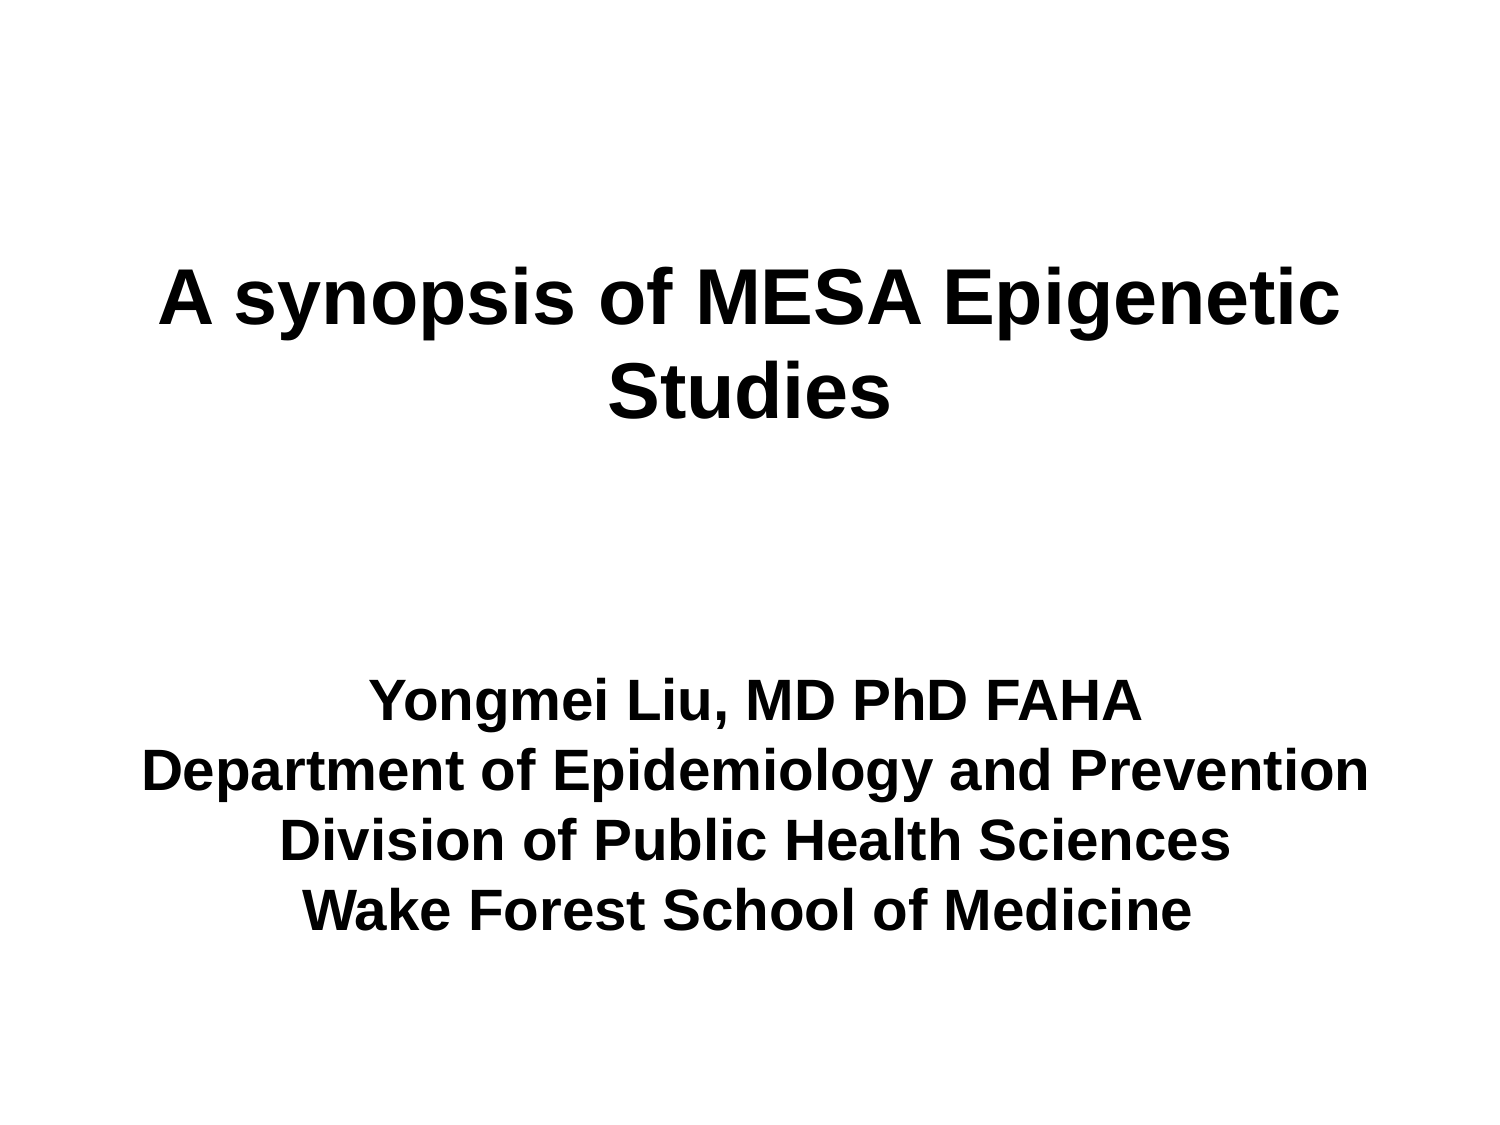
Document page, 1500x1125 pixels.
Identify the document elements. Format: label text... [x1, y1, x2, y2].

subtitle Yongmei Liu, MD PhD FAHA Department of Epidemiology and Prevention Division of Public Health Sciences Wake Forest School of Medicine [118, 655, 1394, 993]
title A synopsis of MESA Epigenetic Studies [0, 237, 1500, 575]
